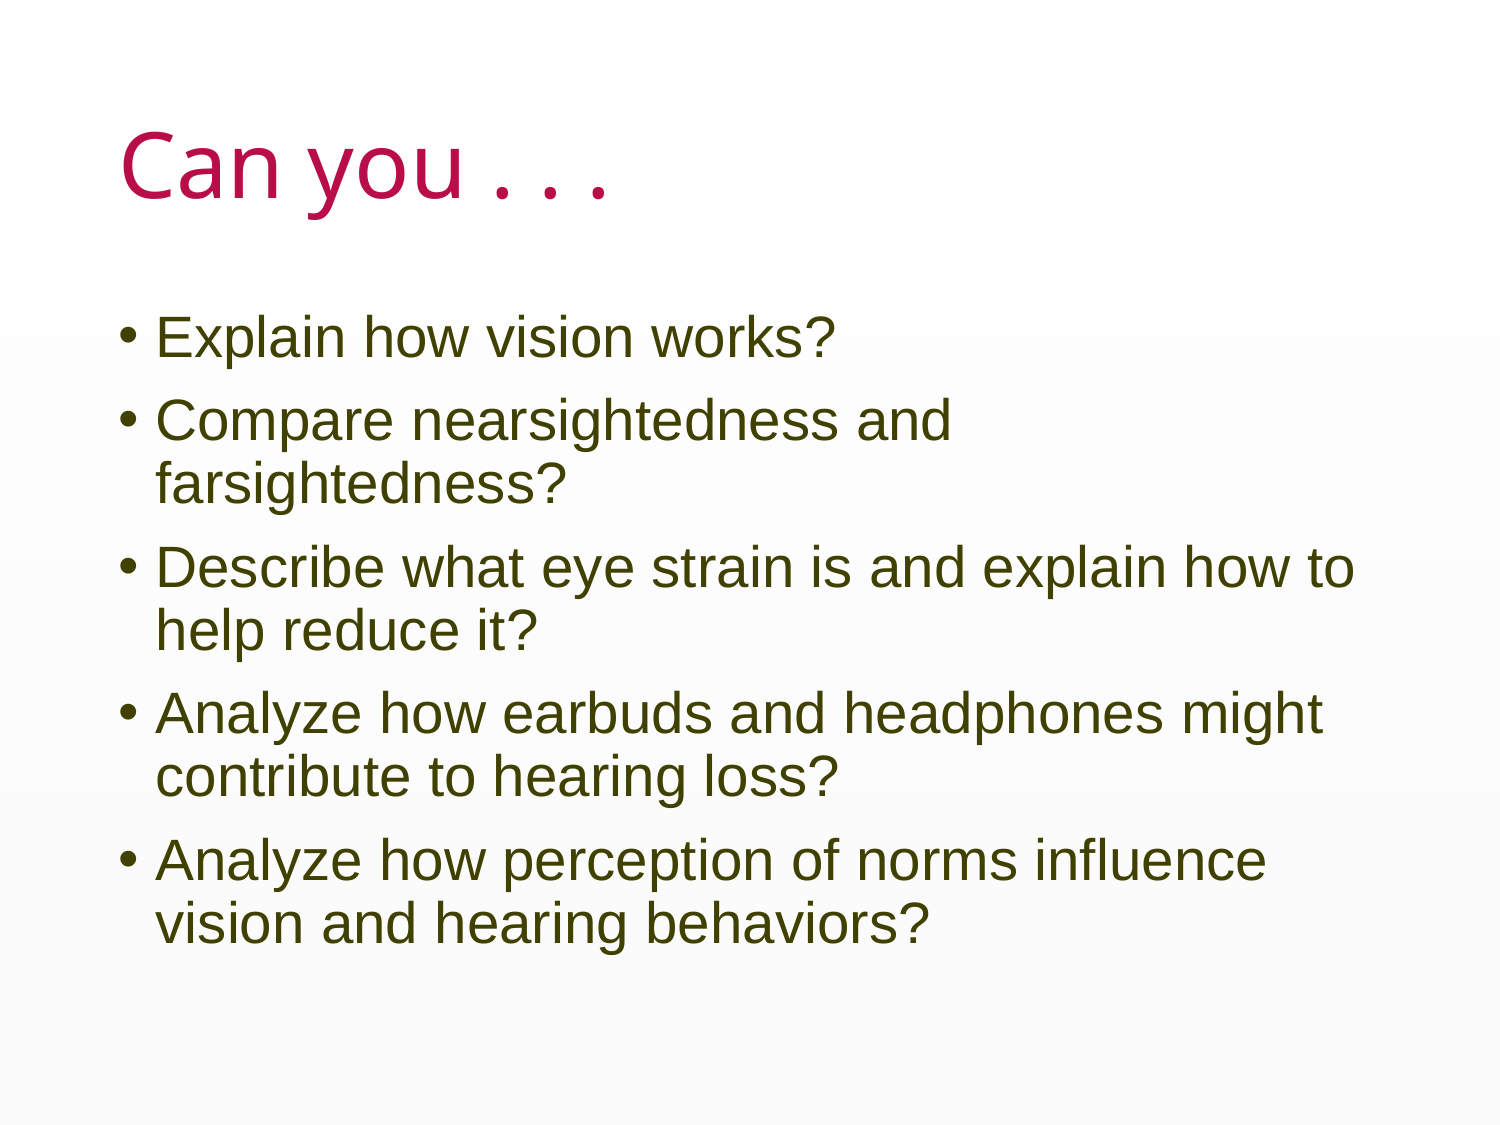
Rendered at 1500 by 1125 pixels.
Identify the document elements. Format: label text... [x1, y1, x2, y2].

list Explain how vision works? Compare nearsightedness and farsightedness? Describe what eye strain is and explain how to help reduce it? Analyze how earbuds and headphones might contribute to hearing loss? Analyze how perception of norms influence vision and hearing behaviors? [103, 299, 1397, 1014]
title Can you . . . [103, 59, 1397, 278]
